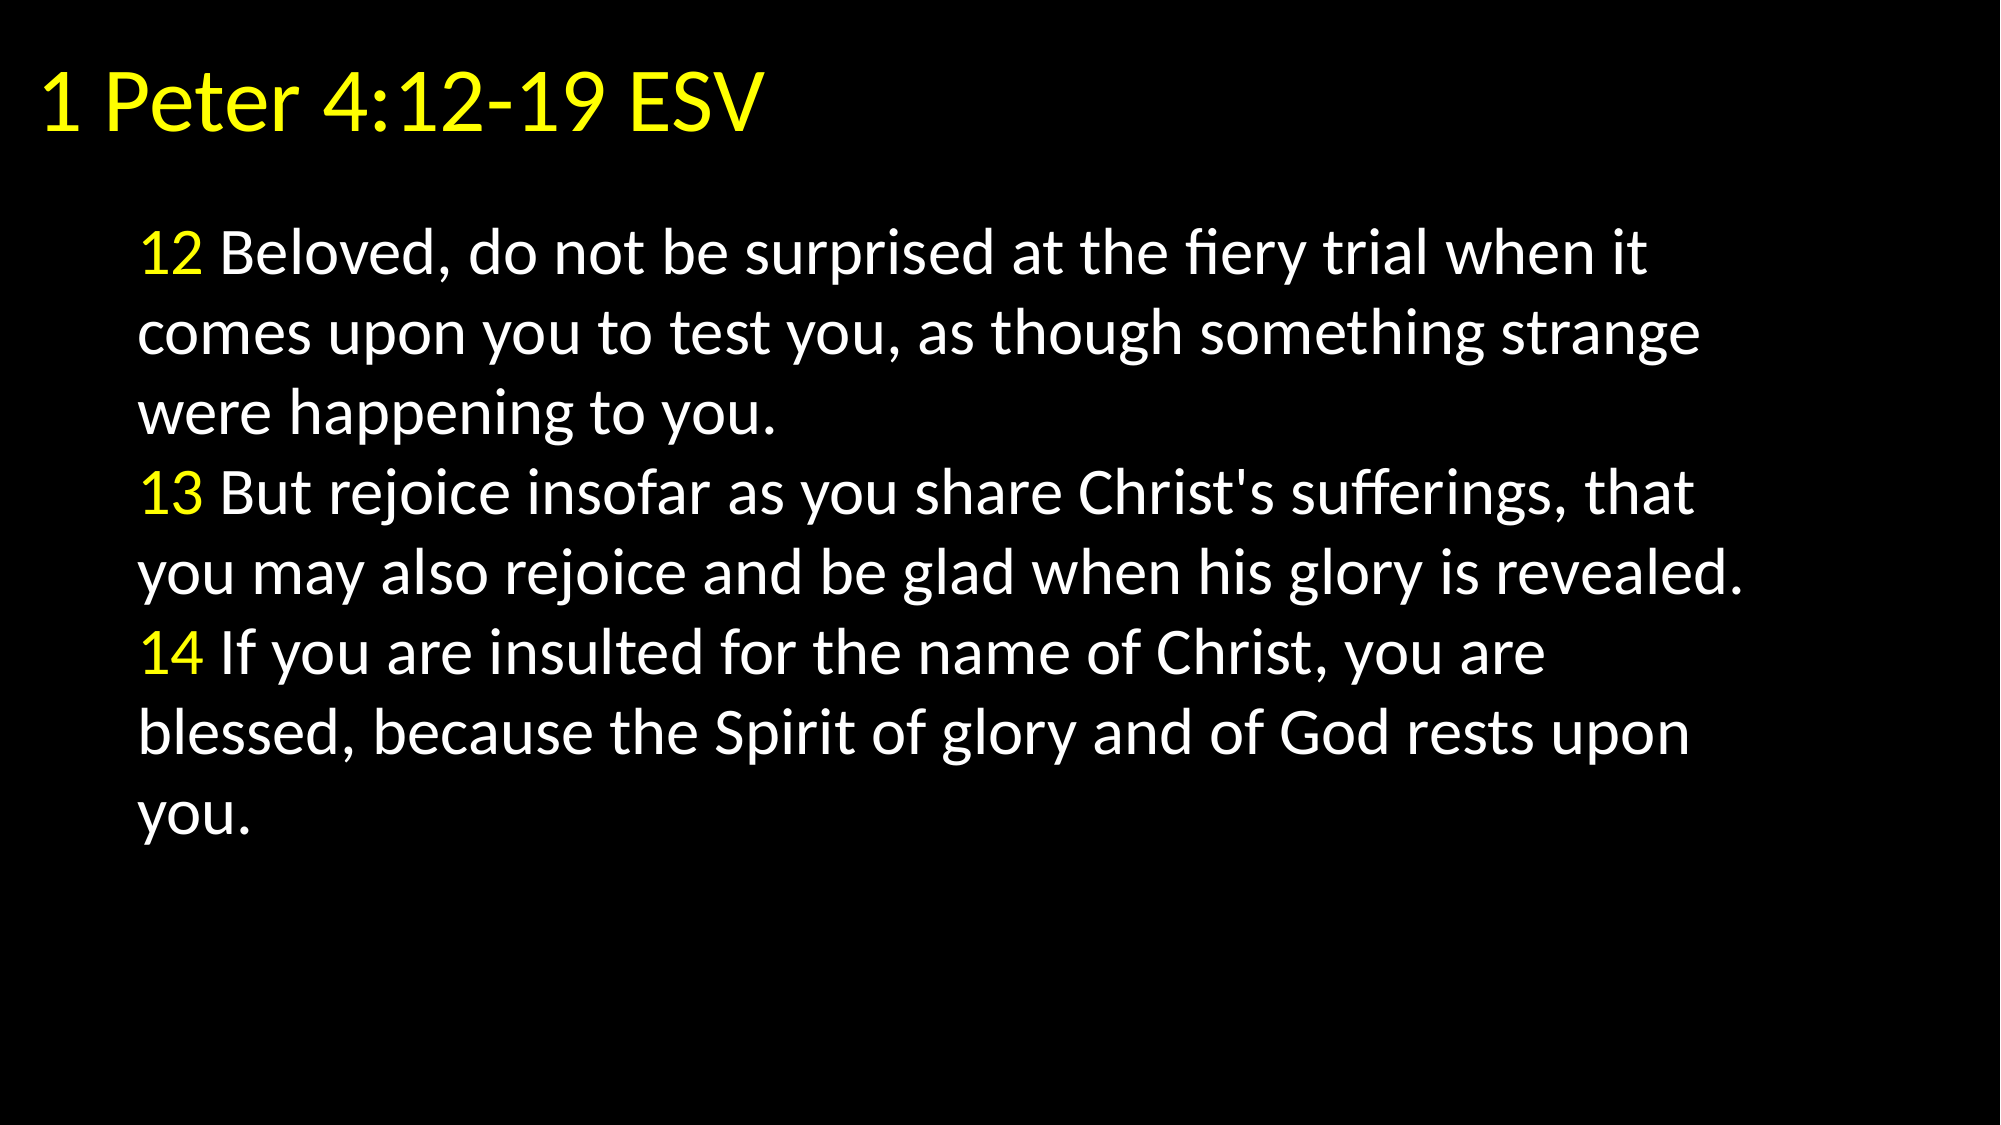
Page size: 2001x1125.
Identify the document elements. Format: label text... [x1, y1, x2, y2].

text_box 12 Beloved, do not be surprised at the fiery trial when it comes upon you to test you, as though something strange were happening to you. 13 But rejoice insofar as you share Christ's sufferings, that you may also rejoice and be glad when his glory is revealed. 14 If you are insulted for the name of Christ, you are blessed, because the Spirit of glory and of God rests upon you. [122, 200, 1798, 856]
text_box 1 Peter 4:12-19 ESV [21, 32, 782, 157]
